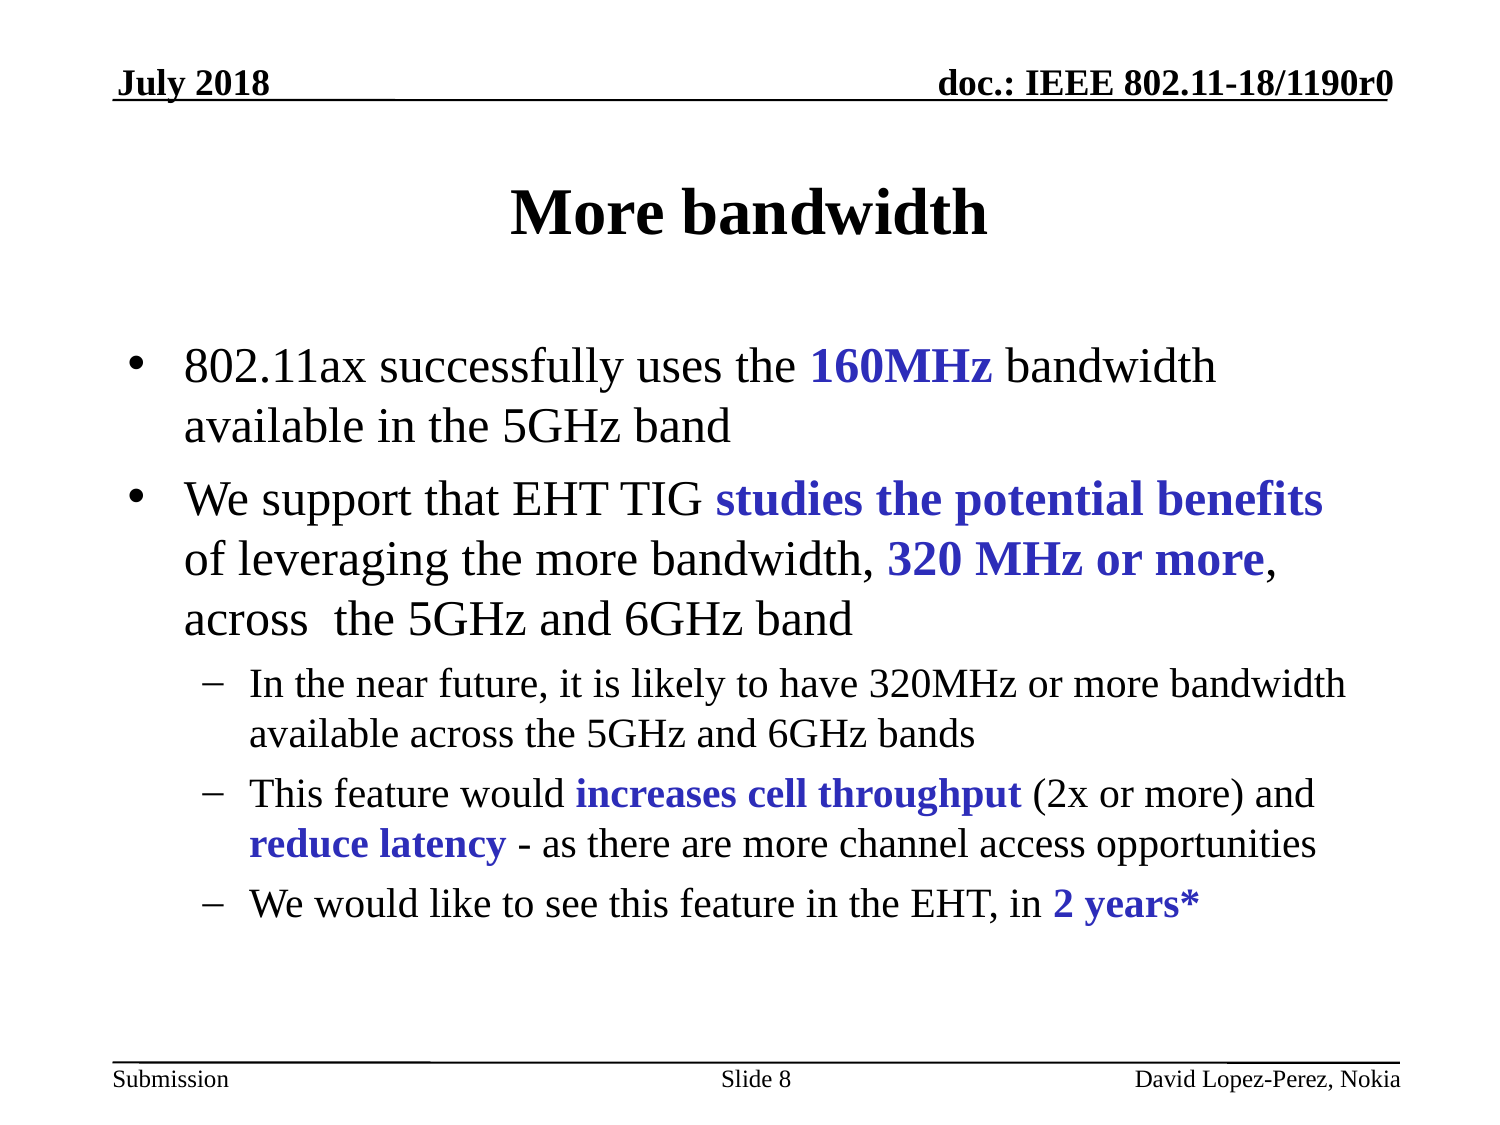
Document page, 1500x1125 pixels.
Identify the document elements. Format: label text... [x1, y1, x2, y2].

footer David Lopez-Perez, Nokia [902, 1061, 1402, 1093]
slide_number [116, 58, 507, 104]
title More bandwidth [112, 111, 1388, 303]
text_box 802.11ax successfully uses the 160MHz bandwidth available in the 5GHz band We support that EHT TIG studies the potential benefits of leveraging the more bandwidth, 320 MHz or more, across the 5GHz and 6GHz band In the near future, it is likely to have 320MHz or more bandwidth available across the 5GHz and 6GHz bands This feature would increases cell throughput (2x or more) and reduce latency - as there are more channel access opportunities We would like to see this feature in the EHT, in 2 years* [112, 324, 1388, 1000]
slide_number Slide 8 [712, 1061, 800, 1123]
